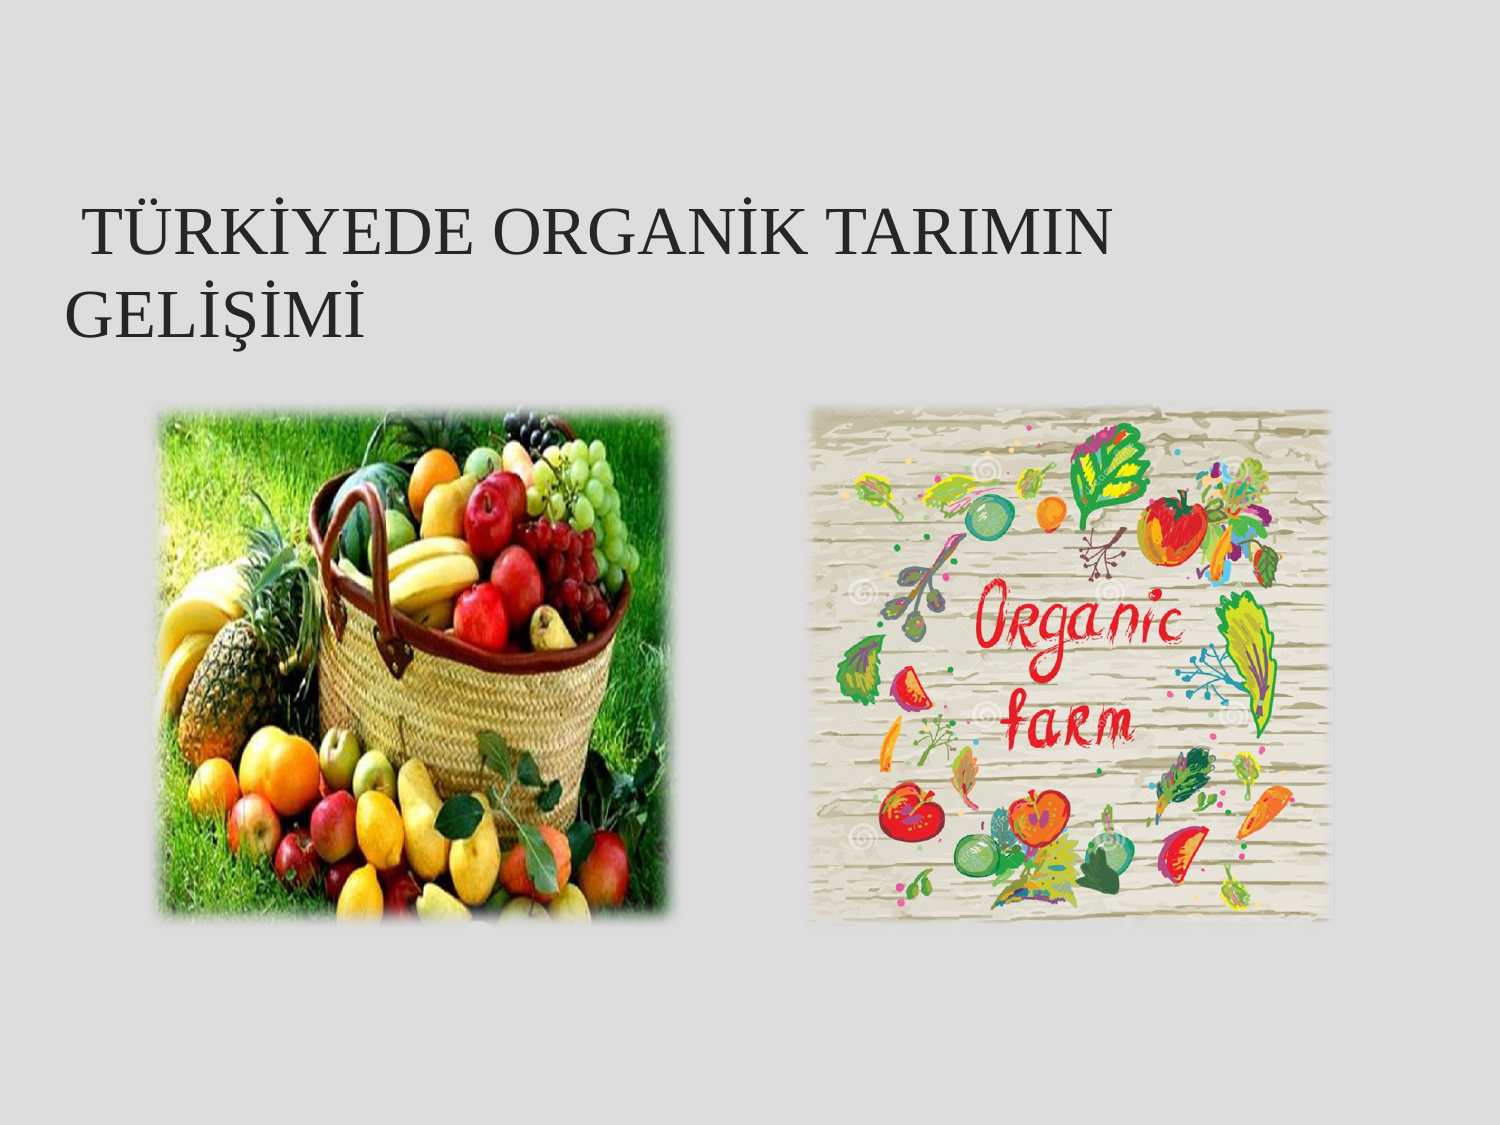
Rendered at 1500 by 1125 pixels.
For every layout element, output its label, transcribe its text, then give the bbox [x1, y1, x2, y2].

picture [800, 399, 1336, 930]
title TÜRKİYEDE ORGANİK TARIMIN GELİŞİMİ [49, 178, 1447, 337]
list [145, 399, 683, 930]
